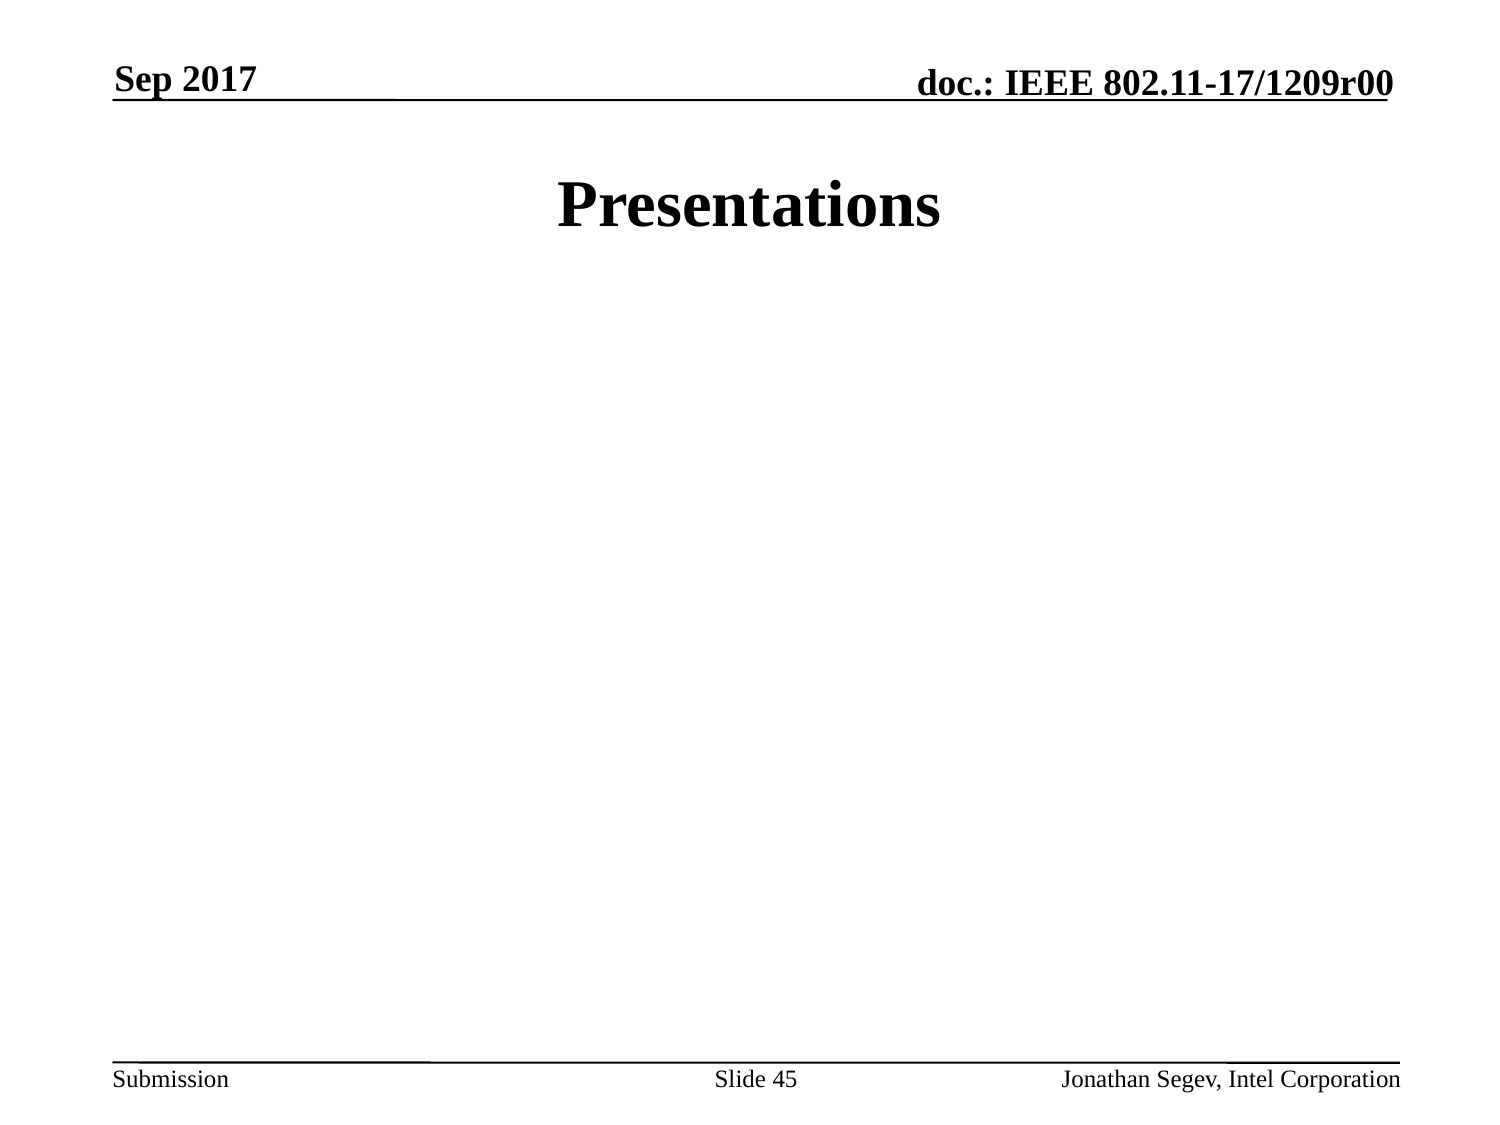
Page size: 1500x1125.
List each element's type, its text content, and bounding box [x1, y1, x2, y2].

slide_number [114, 54, 423, 100]
footer Jonathan Segev, Intel Corporation [878, 1061, 1402, 1093]
title Presentations [112, 112, 1388, 288]
slide_number Slide 45 [712, 1061, 800, 1123]
